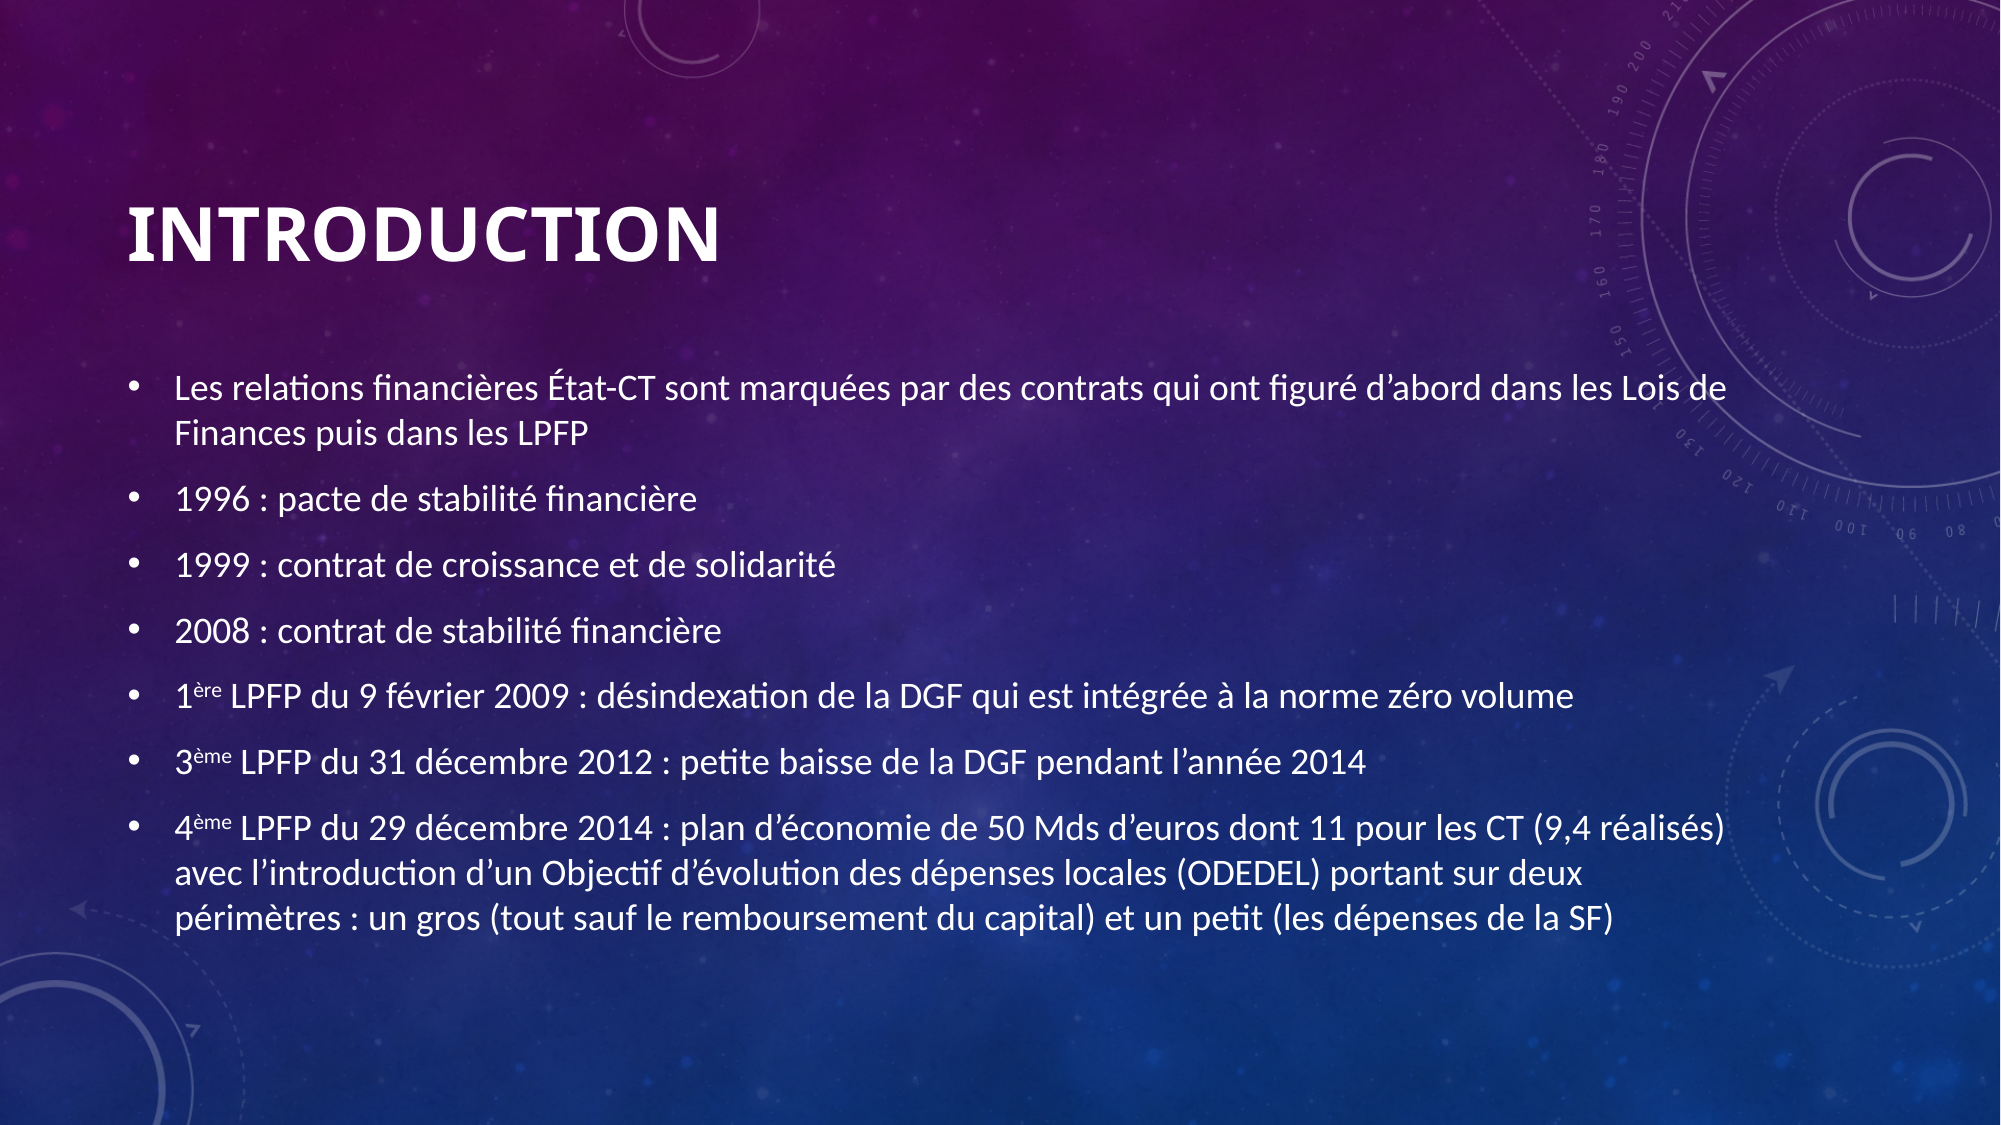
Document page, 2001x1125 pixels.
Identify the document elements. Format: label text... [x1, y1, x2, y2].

list Les relations financières État-CT sont marquées par des contrats qui ont figuré d’abord dans les Lois de Finances puis dans les LPFP 1996 : pacte de stabilité financière 1999 : contrat de croissance et de solidarité 2008 : contrat de stabilité financière 1ère LPFP du 9 février 2009 : désindexation de la DGF qui est intégrée à la norme zéro volume 3ème LPFP du 31 décembre 2012 : petite baisse de la DGF pendant l’année 2014 4ème LPFP du 29 décembre 2014 : plan d’économie de 50 Mds d’euros dont 11 pour les CT (9,4 réalisés) avec l’introduction d’un Objectif d’évolution des dépenses locales (ODEDEL) portant sur deux périmètres : un gros (tout sauf le remboursement du capital) et un petit (les dépenses de la SF) [112, 351, 1775, 950]
picture [0, 0, 2001, 1125]
title INTRODUCTION [112, 112, 2000, 352]
